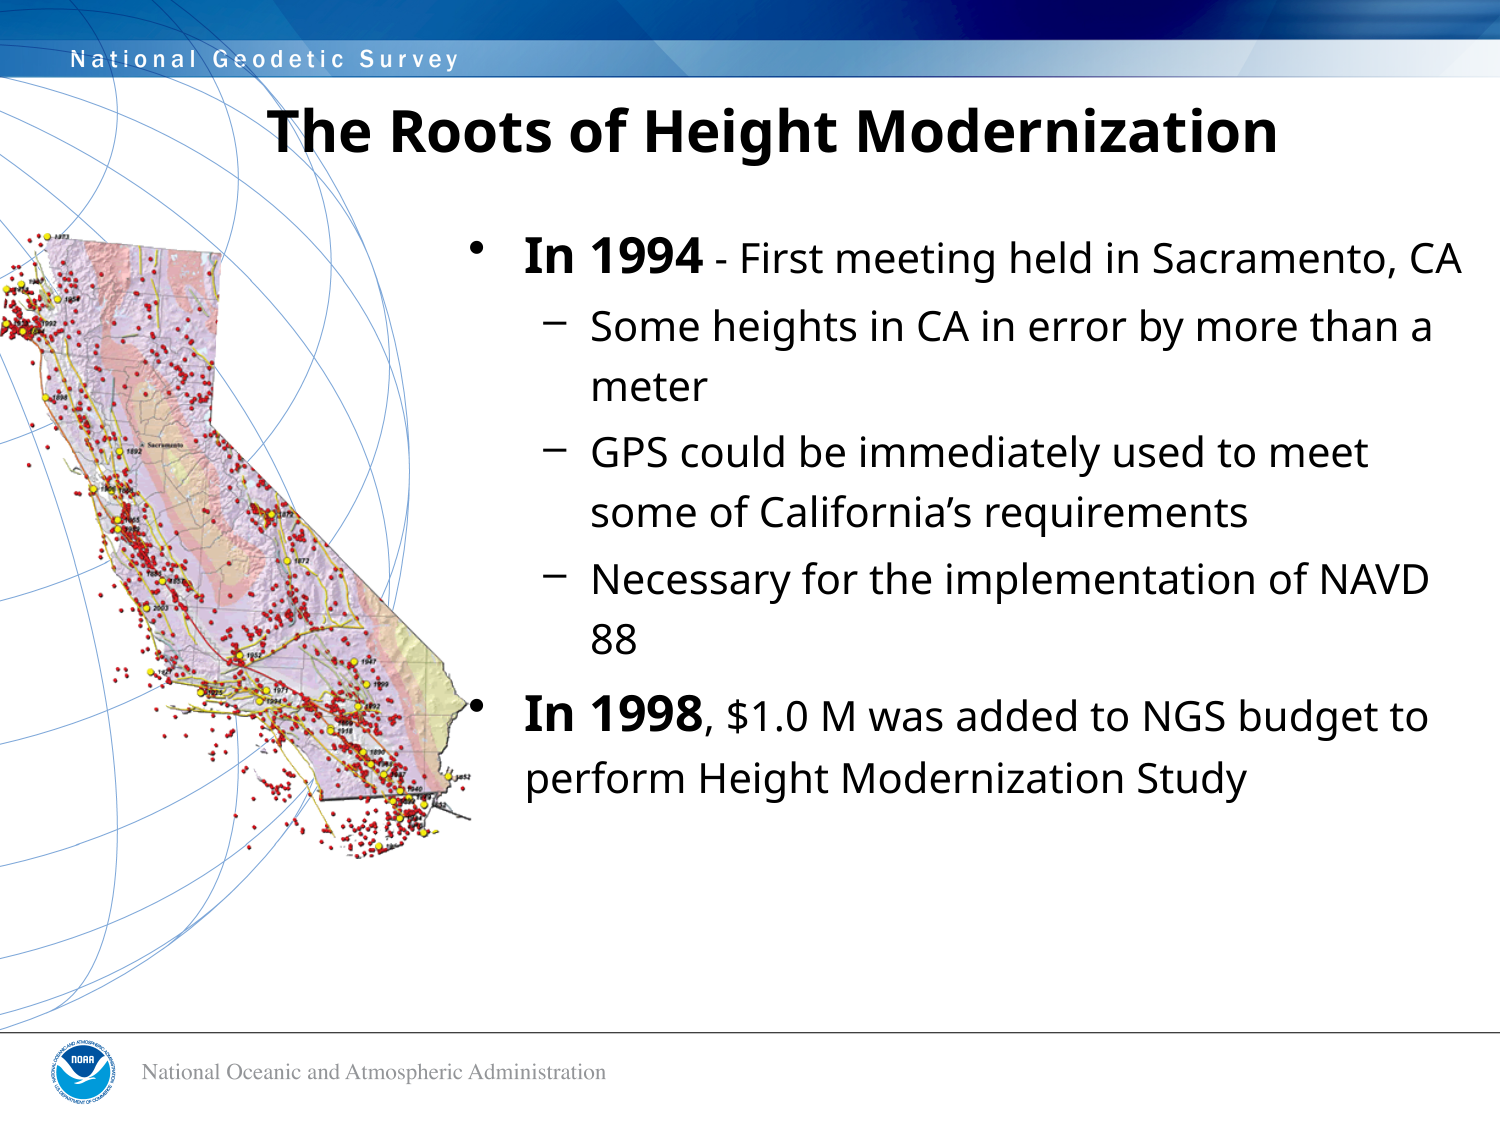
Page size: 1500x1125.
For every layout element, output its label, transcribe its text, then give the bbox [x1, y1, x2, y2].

list In 1994 - First meeting held in Sacramento, CA Some heights in CA in error by more than a meter GPS could be immediately used to meet some of California’s requirements Necessary for the implementation of NAVD 88 In 1998, $1.0 M was added to NGS budget to perform Height Modernization Study [453, 203, 1500, 941]
picture [0, 0, 1500, 1125]
title The Roots of Height Modernization [84, 66, 1462, 192]
